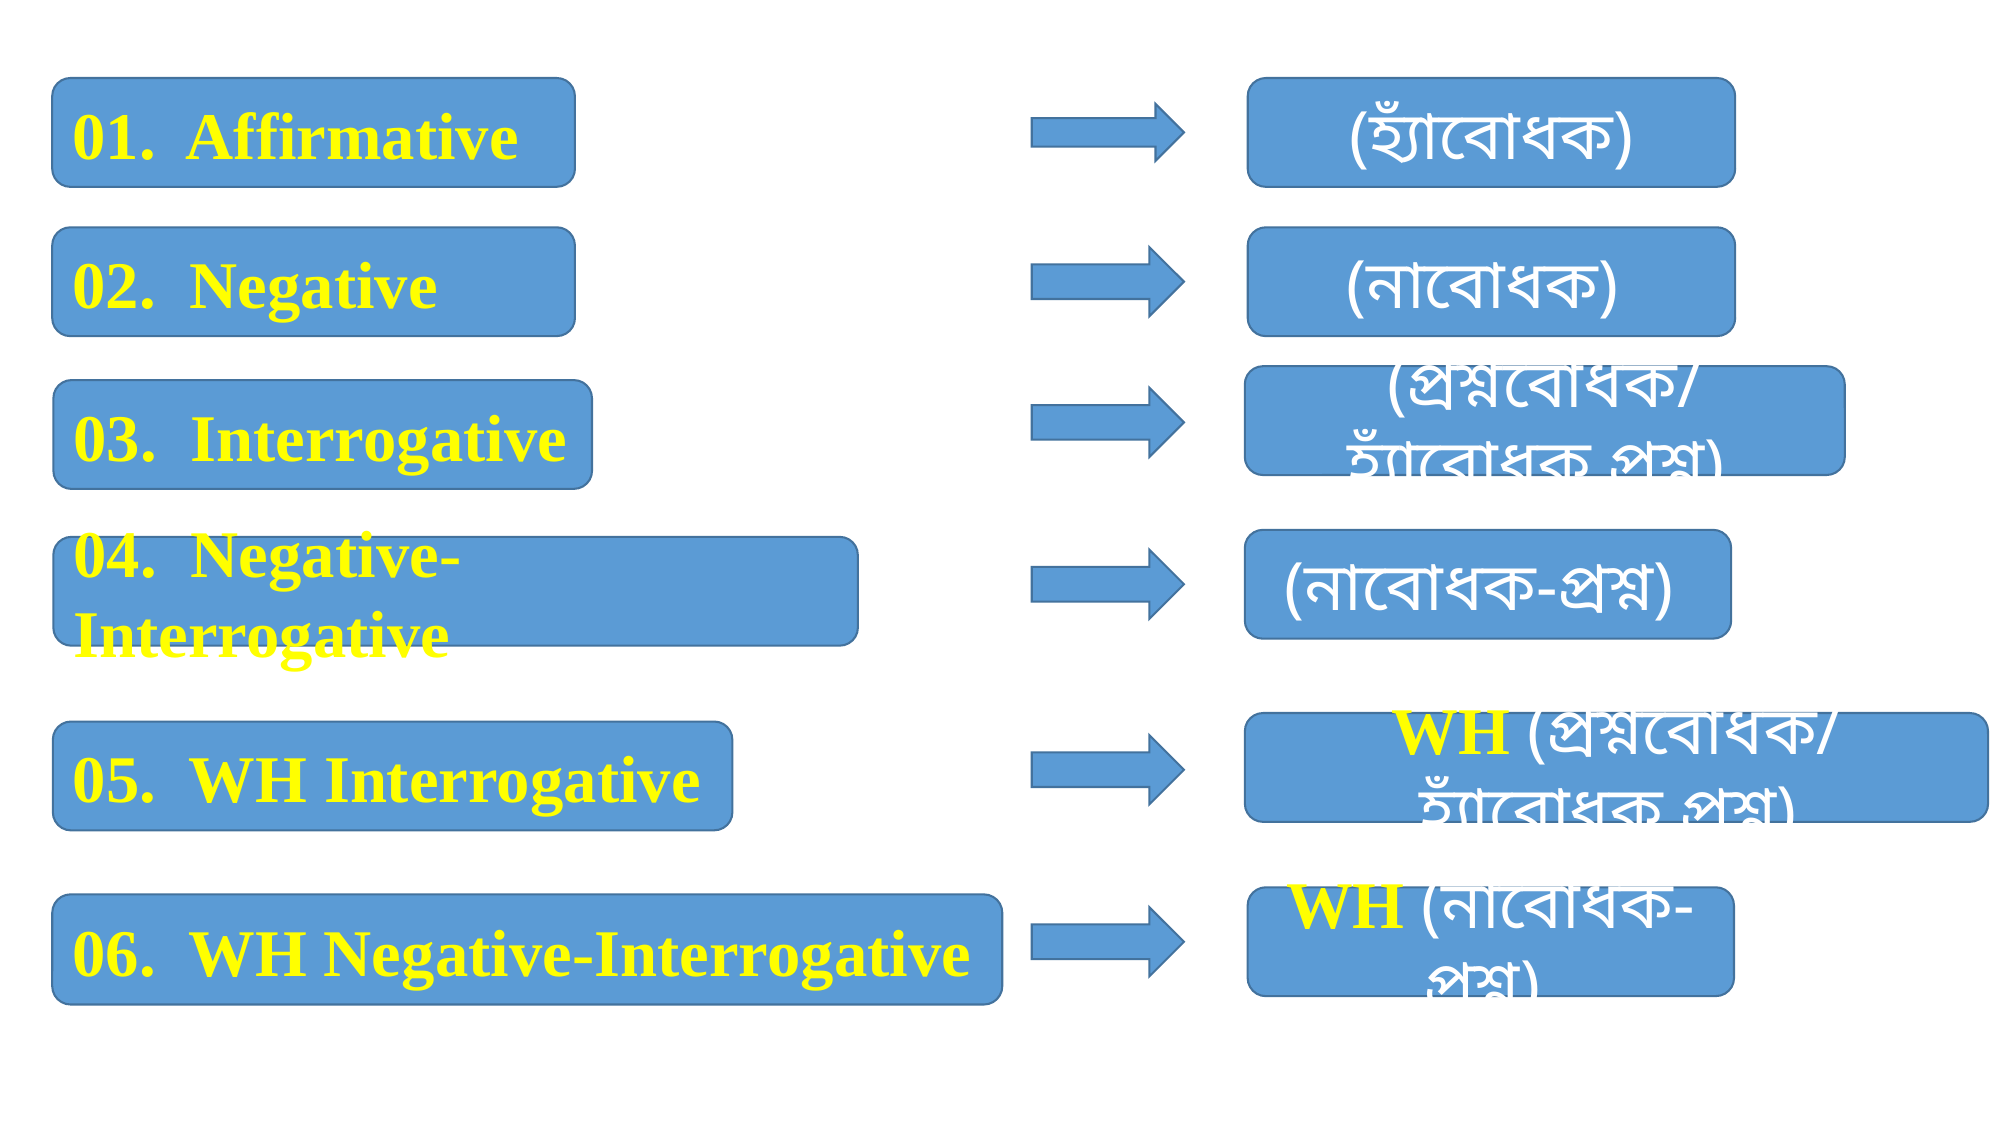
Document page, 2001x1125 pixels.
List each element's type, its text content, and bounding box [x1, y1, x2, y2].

text_box (হ্যাঁবোধক) [1246, 76, 1737, 188]
text_box [1030, 385, 1186, 460]
text_box 02. Negative [51, 226, 576, 338]
text_box [1030, 244, 1186, 319]
text_box (প্রশ্নবোধক/ হ্যাঁবোধক প্রশ্ন) [1243, 365, 1846, 477]
text_box 03. Interrogative [52, 379, 594, 490]
text_box [1030, 904, 1186, 979]
text_box 01. Affirmative [51, 76, 576, 188]
text_box WH (নাবোধক-প্রশ্ন) [1246, 886, 1736, 998]
text_box WH (প্রশ্নবোধক/ হ্যাঁবোধক প্রশ্ন) [1243, 711, 1990, 823]
text_box (নাবোধক-প্রশ্ন) [1243, 528, 1733, 640]
text_box [1030, 101, 1186, 164]
text_box 05. WH Interrogative [51, 720, 734, 832]
text_box [1030, 547, 1186, 622]
text_box 06. WH Negative-Interrogative [51, 893, 1004, 1006]
text_box 04. Negative-Interrogative [52, 535, 859, 647]
text_box [1030, 732, 1186, 807]
text_box (নাবোধক) [1246, 226, 1737, 338]
